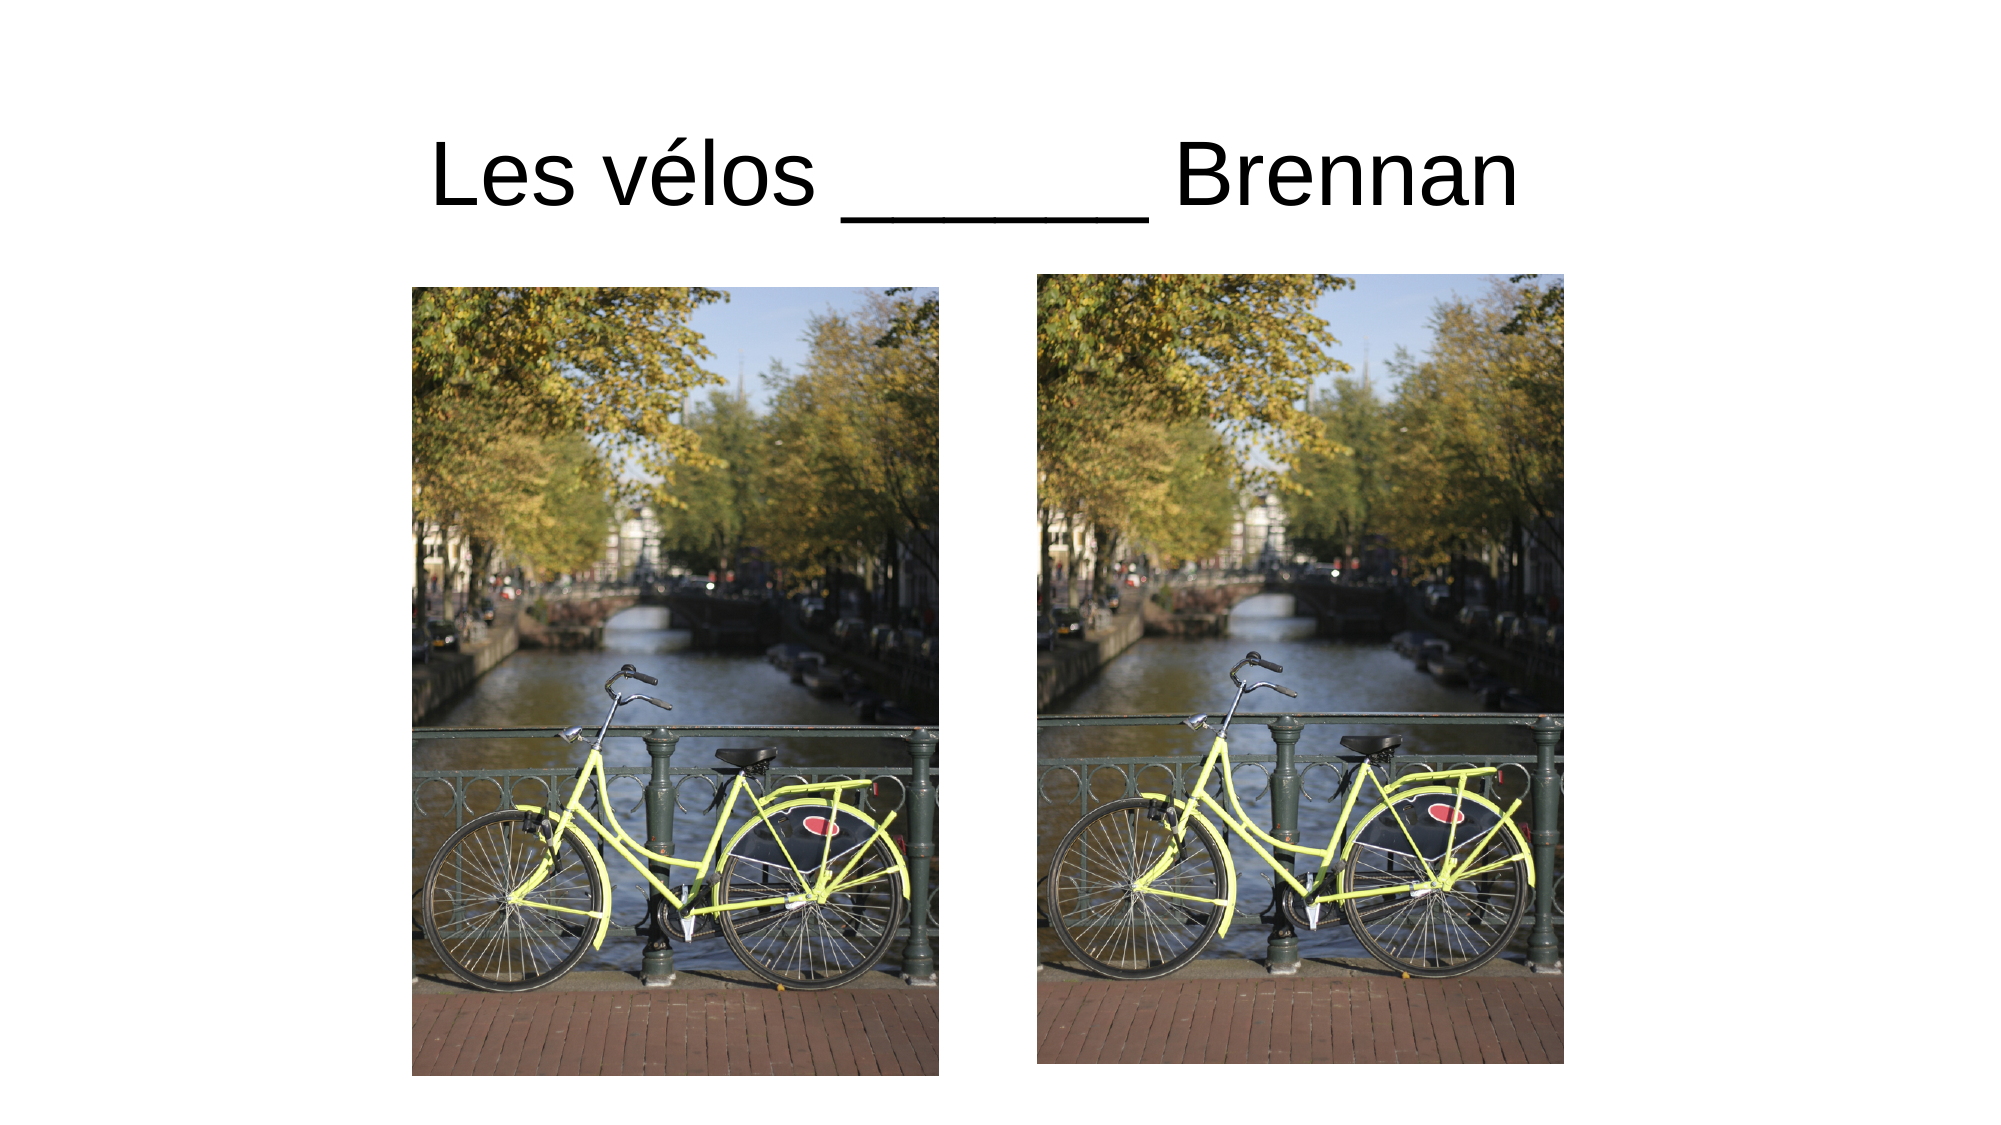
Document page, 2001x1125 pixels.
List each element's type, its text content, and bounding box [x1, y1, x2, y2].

title Les vélos ______ Brennan [300, 75, 1651, 263]
picture [412, 287, 940, 1077]
picture [1037, 274, 1565, 1064]
